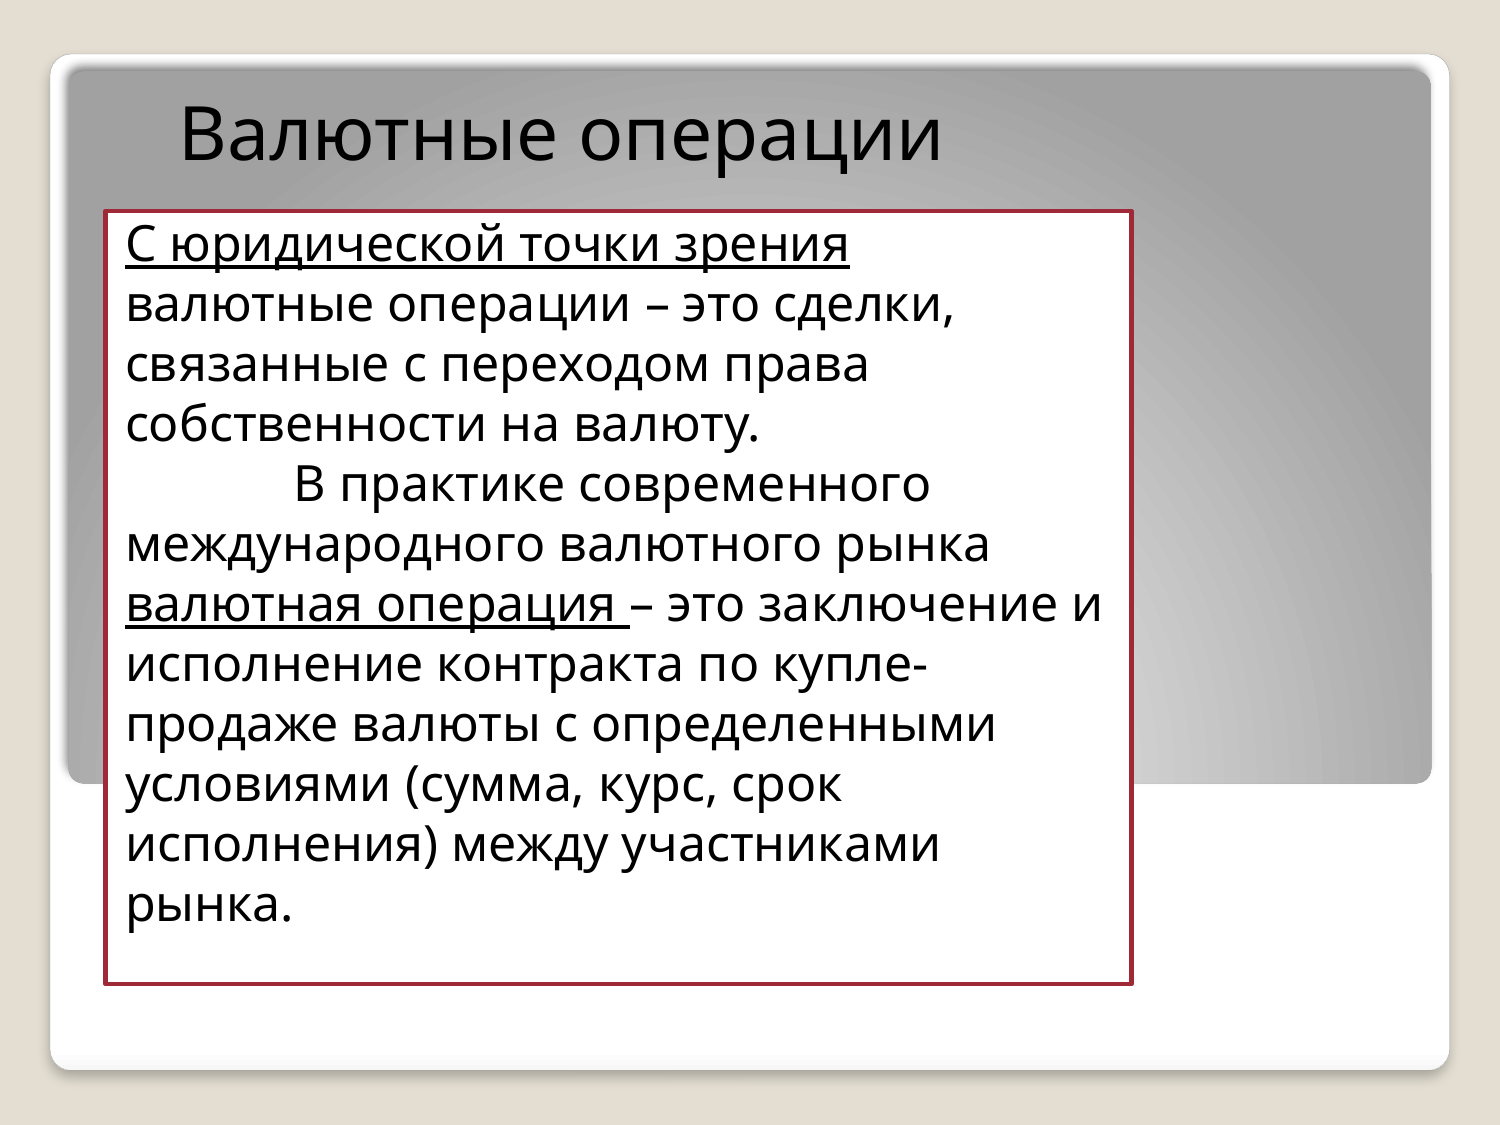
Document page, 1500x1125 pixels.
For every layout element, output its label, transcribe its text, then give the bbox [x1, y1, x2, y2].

list С юридической точки зрения валютные операции – это сделки, связанные с переходом права собственности на валюту. В практике современного международного валютного рынка валютная операция – это заключение и исполнение контракта по купле-продаже валюты с определенными условиями (сумма, курс, срок исполнения) между участниками рынка. [103, 209, 1134, 986]
title Валютные операции [164, 46, 1191, 176]
